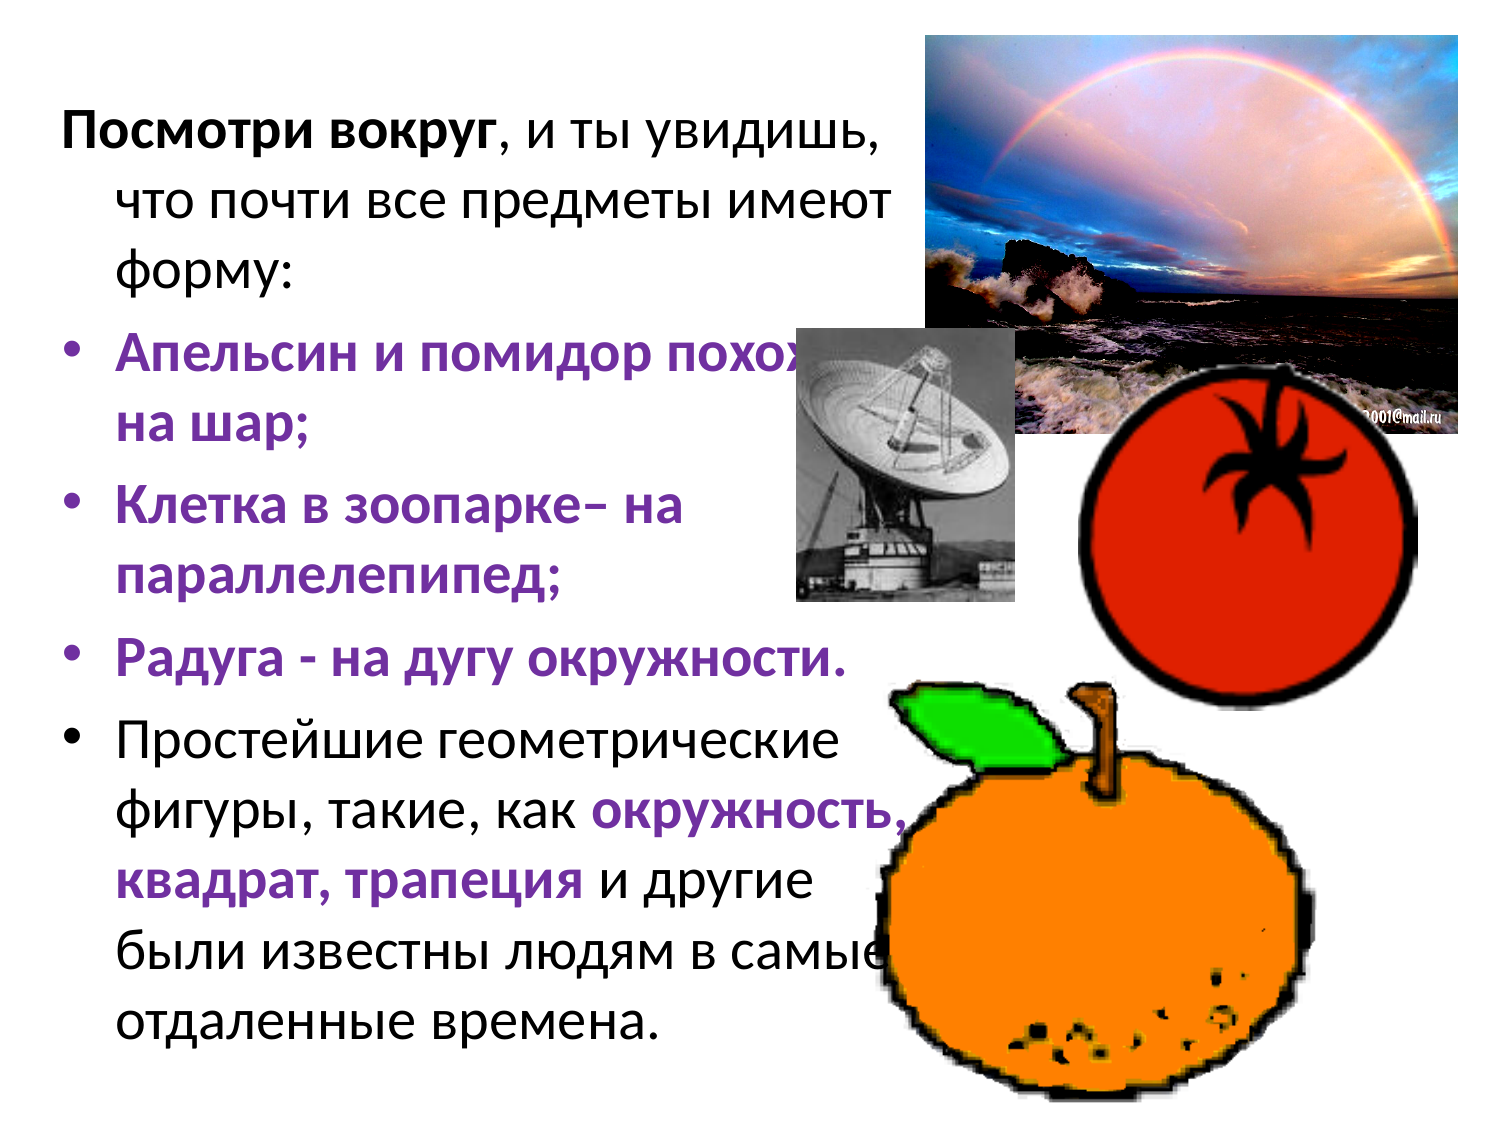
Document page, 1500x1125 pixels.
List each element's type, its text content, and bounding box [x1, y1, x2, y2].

list Посмотри вокруг, и ты увидишь, что почти все предметы имеют форму: Апельсин и помидор похожи на шар; Клетка в зоопарке– на параллелепипед; Радуга - на дугу окружности. Простейшие геометрические фигуры, такие, как окружность, квадрат, трапеция и другие были известны людям в самые отдаленные времена. [46, 82, 920, 1125]
picture [796, 34, 1458, 1125]
